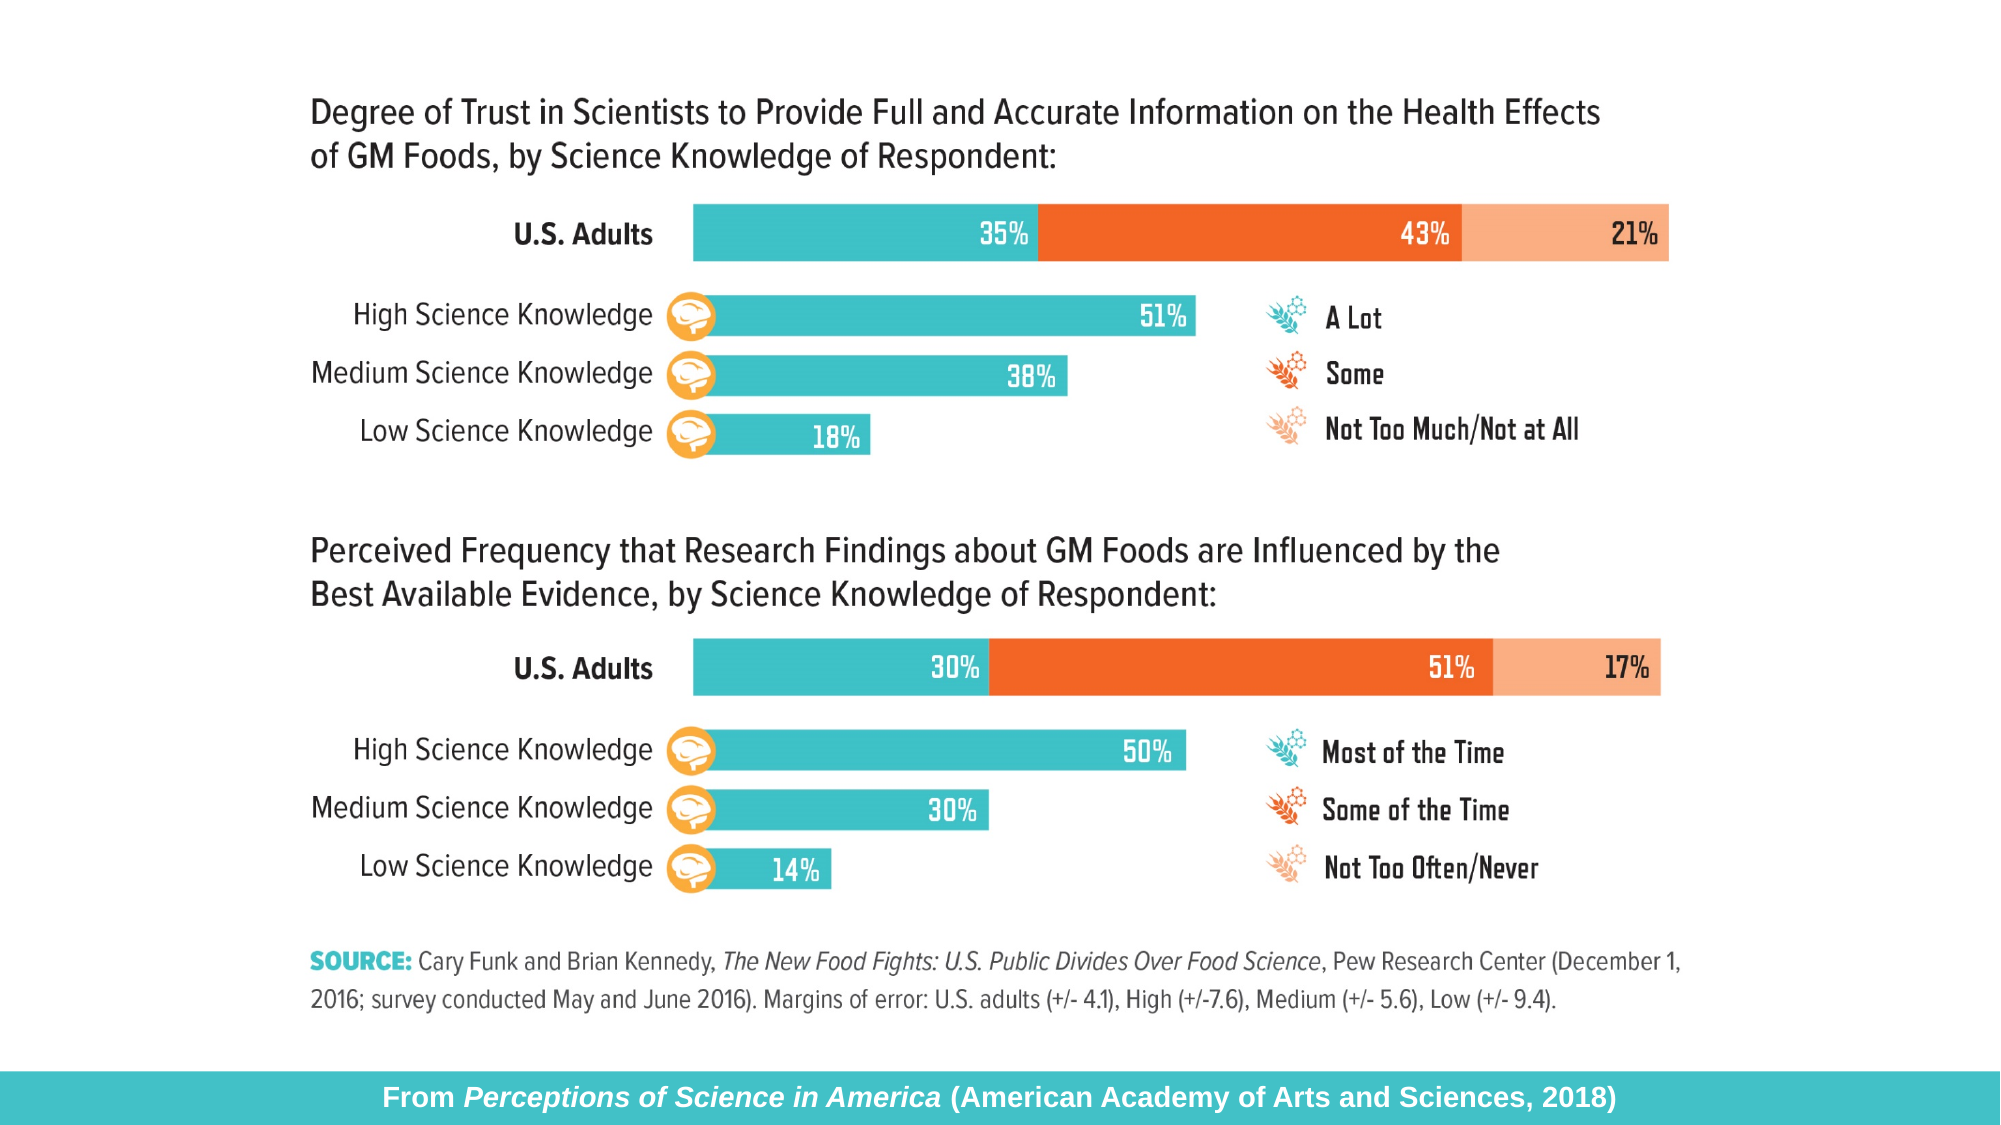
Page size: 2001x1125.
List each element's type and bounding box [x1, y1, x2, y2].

picture [272, 29, 1728, 1031]
